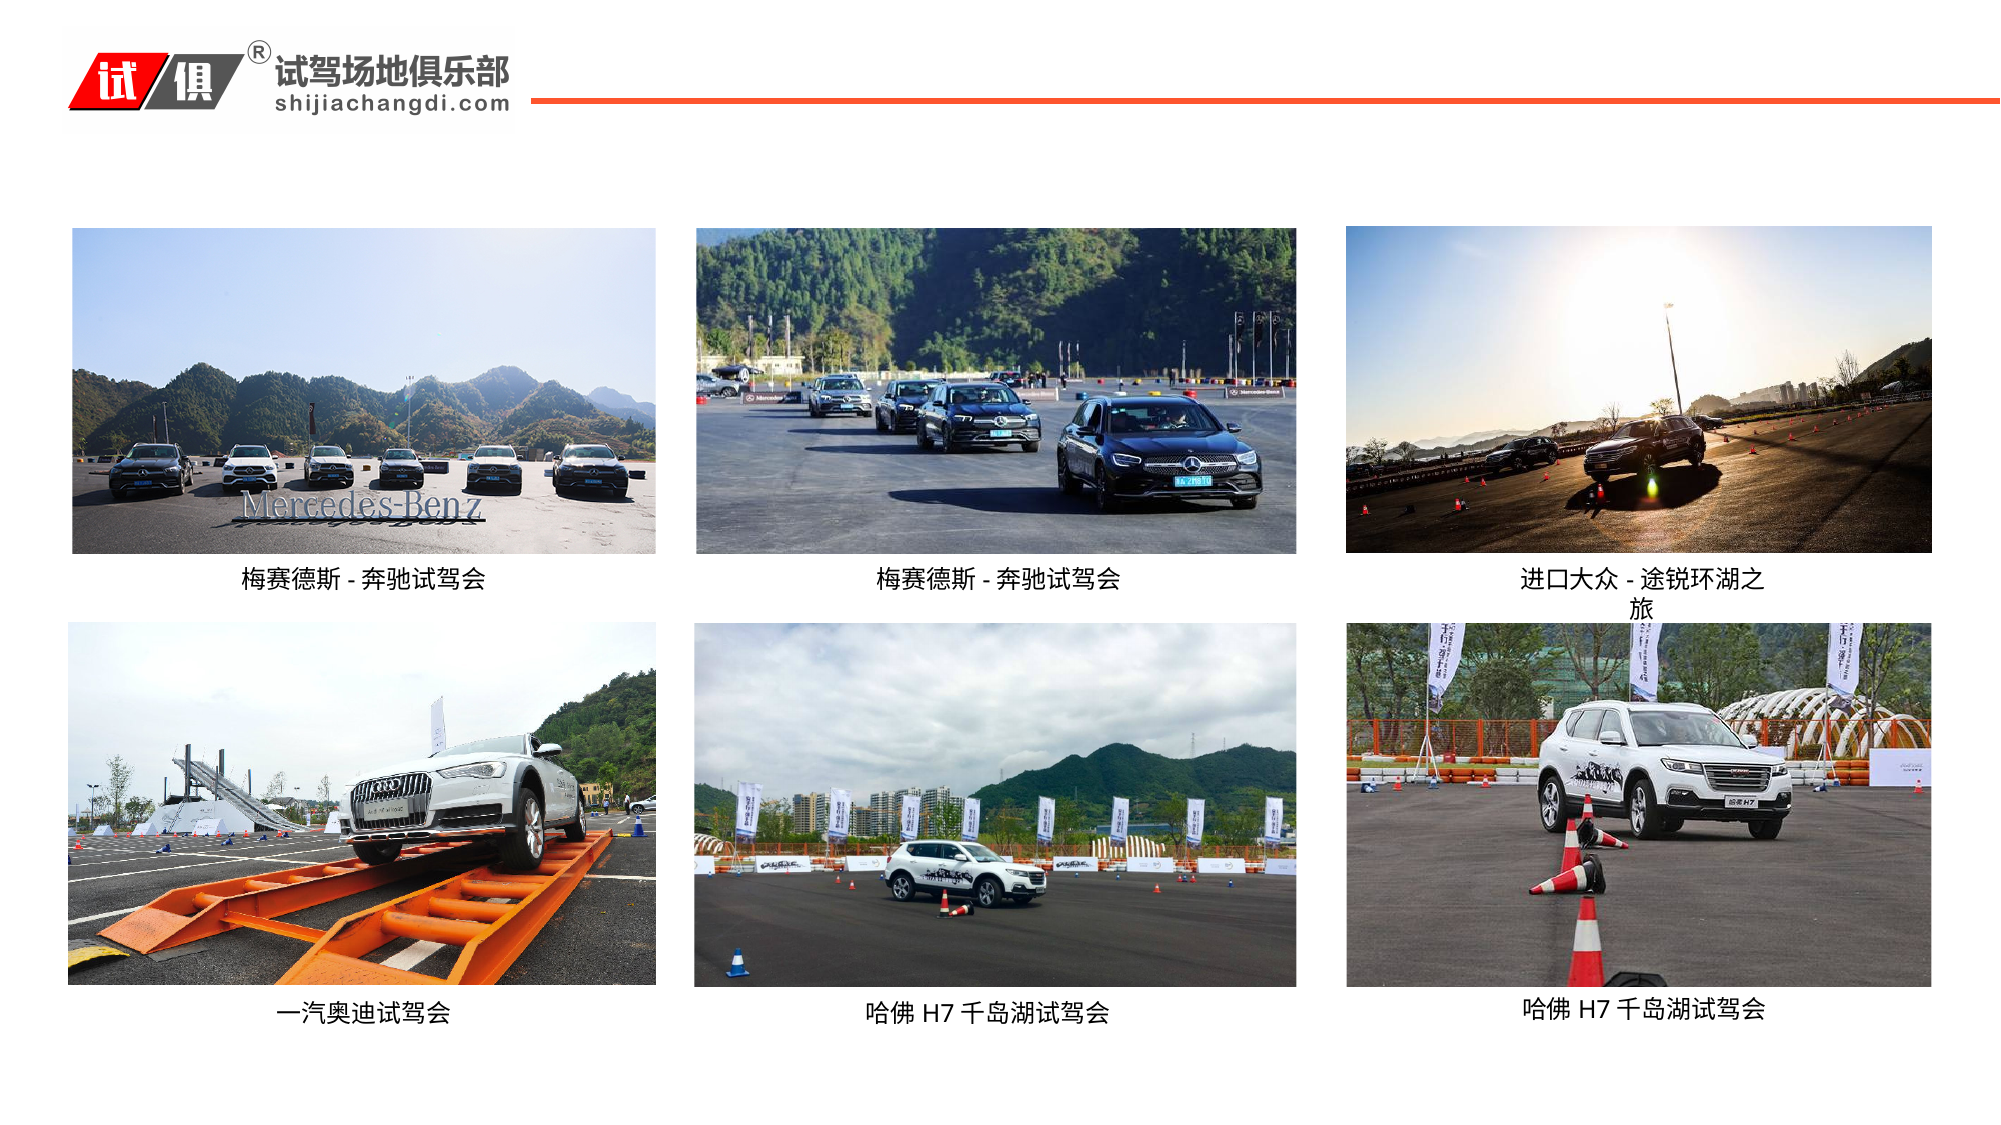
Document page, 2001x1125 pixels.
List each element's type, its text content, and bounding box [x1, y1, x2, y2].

picture [1346, 623, 1932, 987]
picture [62, 26, 515, 134]
picture [1346, 226, 1932, 557]
picture [72, 228, 656, 554]
text_box 梅赛德斯-奔驰试驾会 [72, 555, 656, 601]
text_box 哈佛H7千岛湖试驾会 [690, 989, 1286, 1035]
text_box [696, 228, 1297, 554]
text_box 哈佛H7千岛湖试驾会 [1348, 986, 1941, 1031]
picture [68, 622, 656, 985]
text_box 梅赛德斯-奔驰试驾会 [707, 555, 1291, 601]
picture [694, 623, 1297, 987]
text_box 进口大众-途锐环湖之旅 [1497, 557, 1789, 623]
text_box 一汽奥迪试驾会 [70, 989, 659, 1035]
